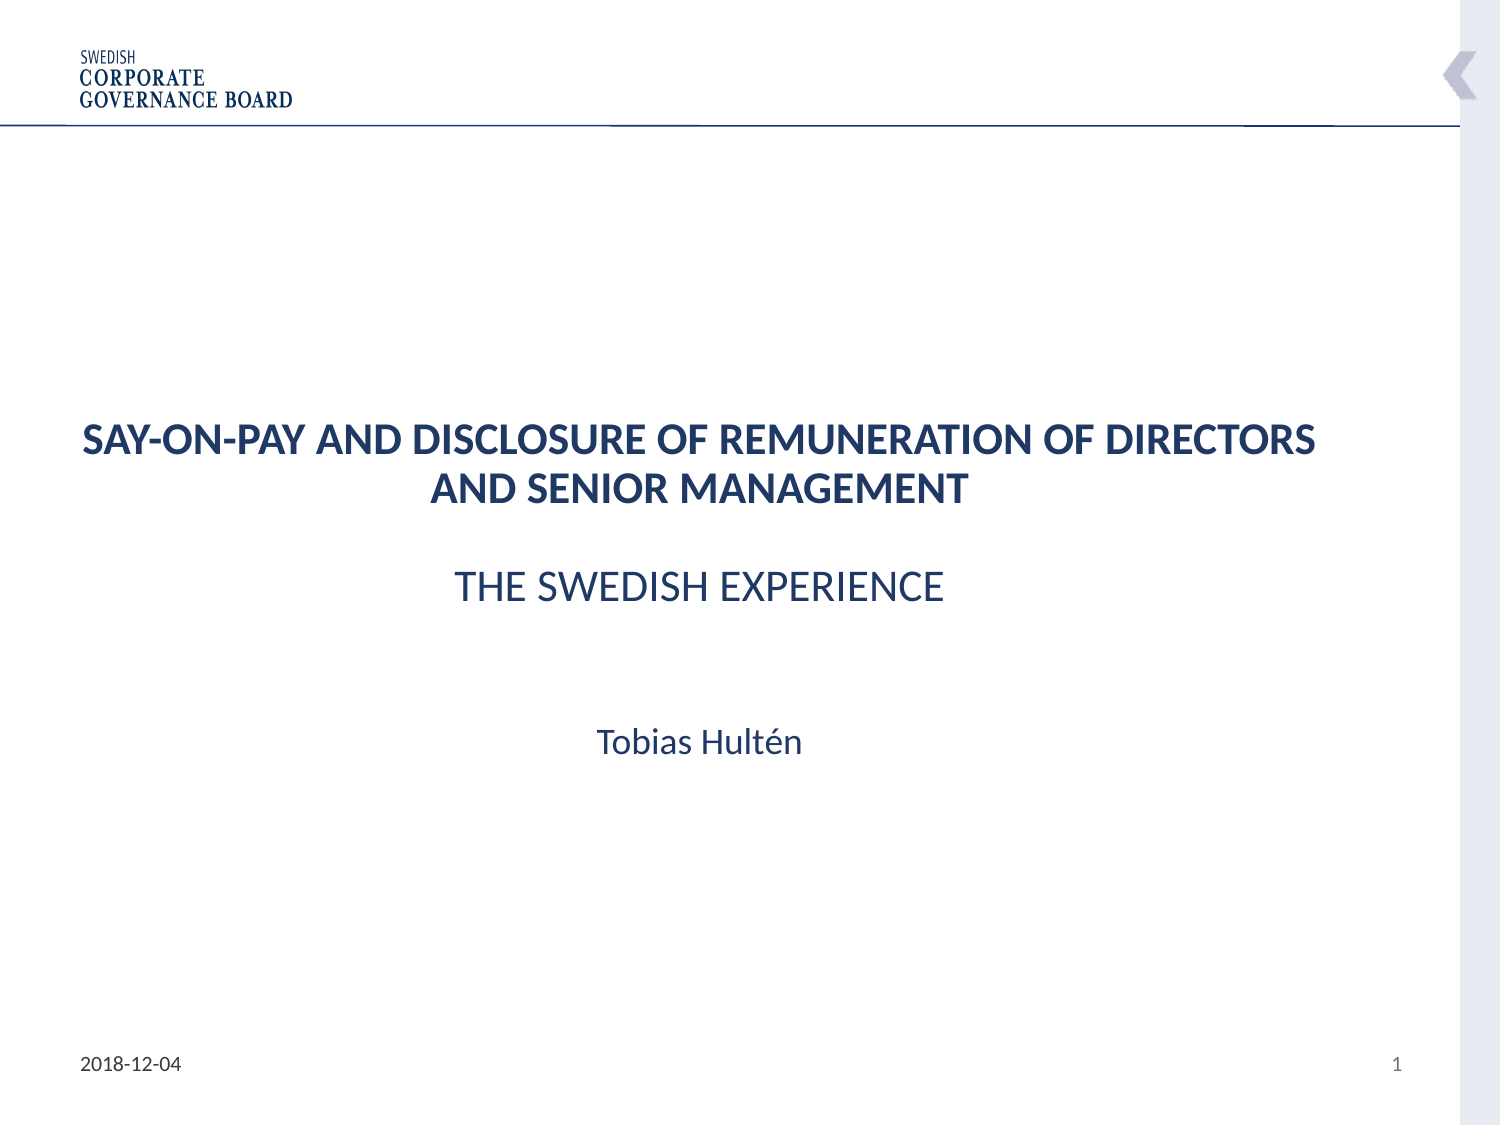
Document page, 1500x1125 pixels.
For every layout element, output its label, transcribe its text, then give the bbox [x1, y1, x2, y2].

picture [1442, 51, 1478, 101]
picture [80, 50, 292, 108]
text_box Tobias Hultén [65, 638, 1335, 847]
text_box SAY-ON-PAY AND DISCLOSURE OF REMUNERATION OF DIRECTORS AND SENIOR MANAGEMENT THE SWEDISH EXPERIENCE [65, 408, 1335, 618]
slide_number 1 [1376, 1042, 1434, 1103]
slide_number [65, 1042, 403, 1103]
